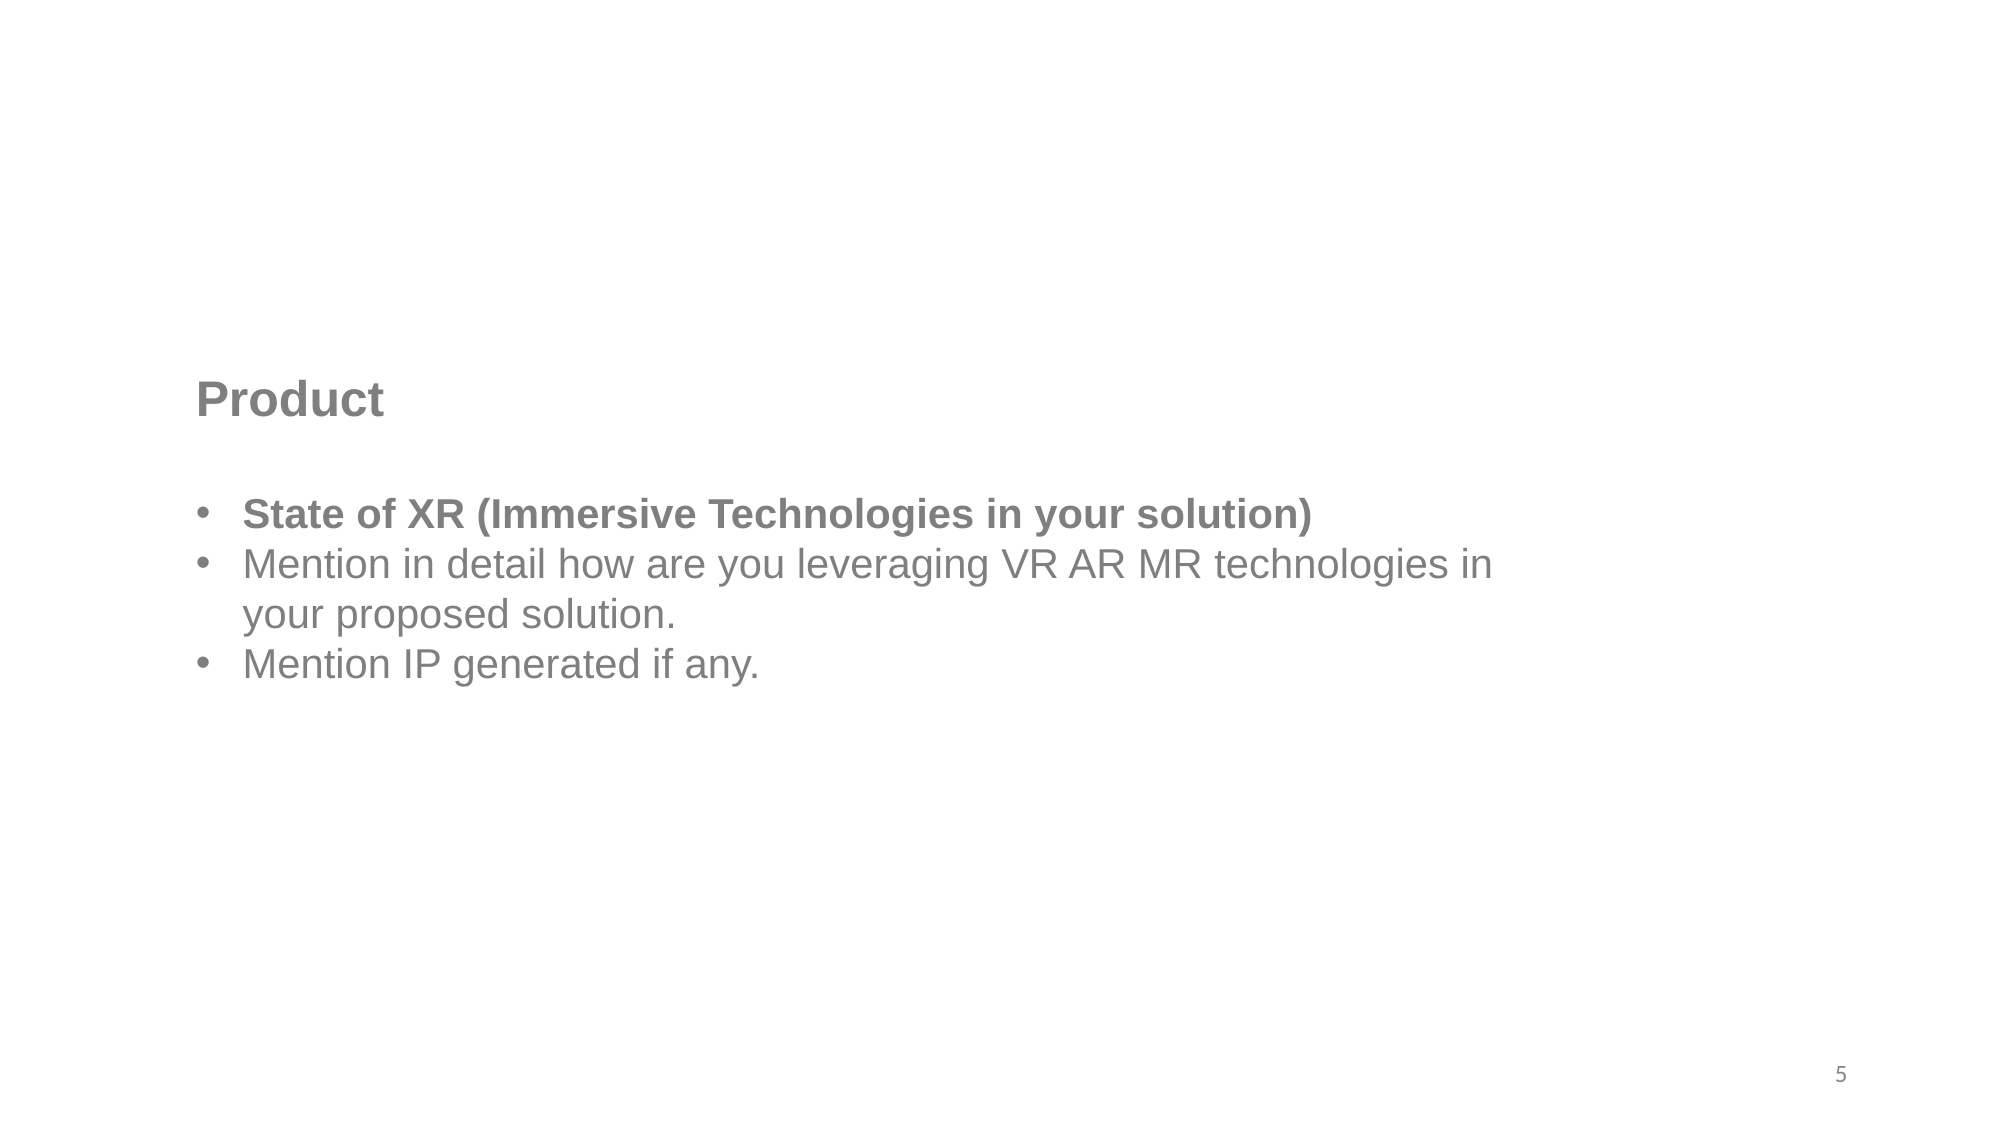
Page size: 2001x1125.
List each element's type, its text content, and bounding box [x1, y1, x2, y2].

text_box Product State of XR (Immersive Technologies in your solution) Mention in detail how are you leveraging VR AR MR technologies in your proposed solution. Mention IP generated if any. [180, 359, 1587, 745]
slide_number ‹#› [1412, 1042, 1863, 1103]
